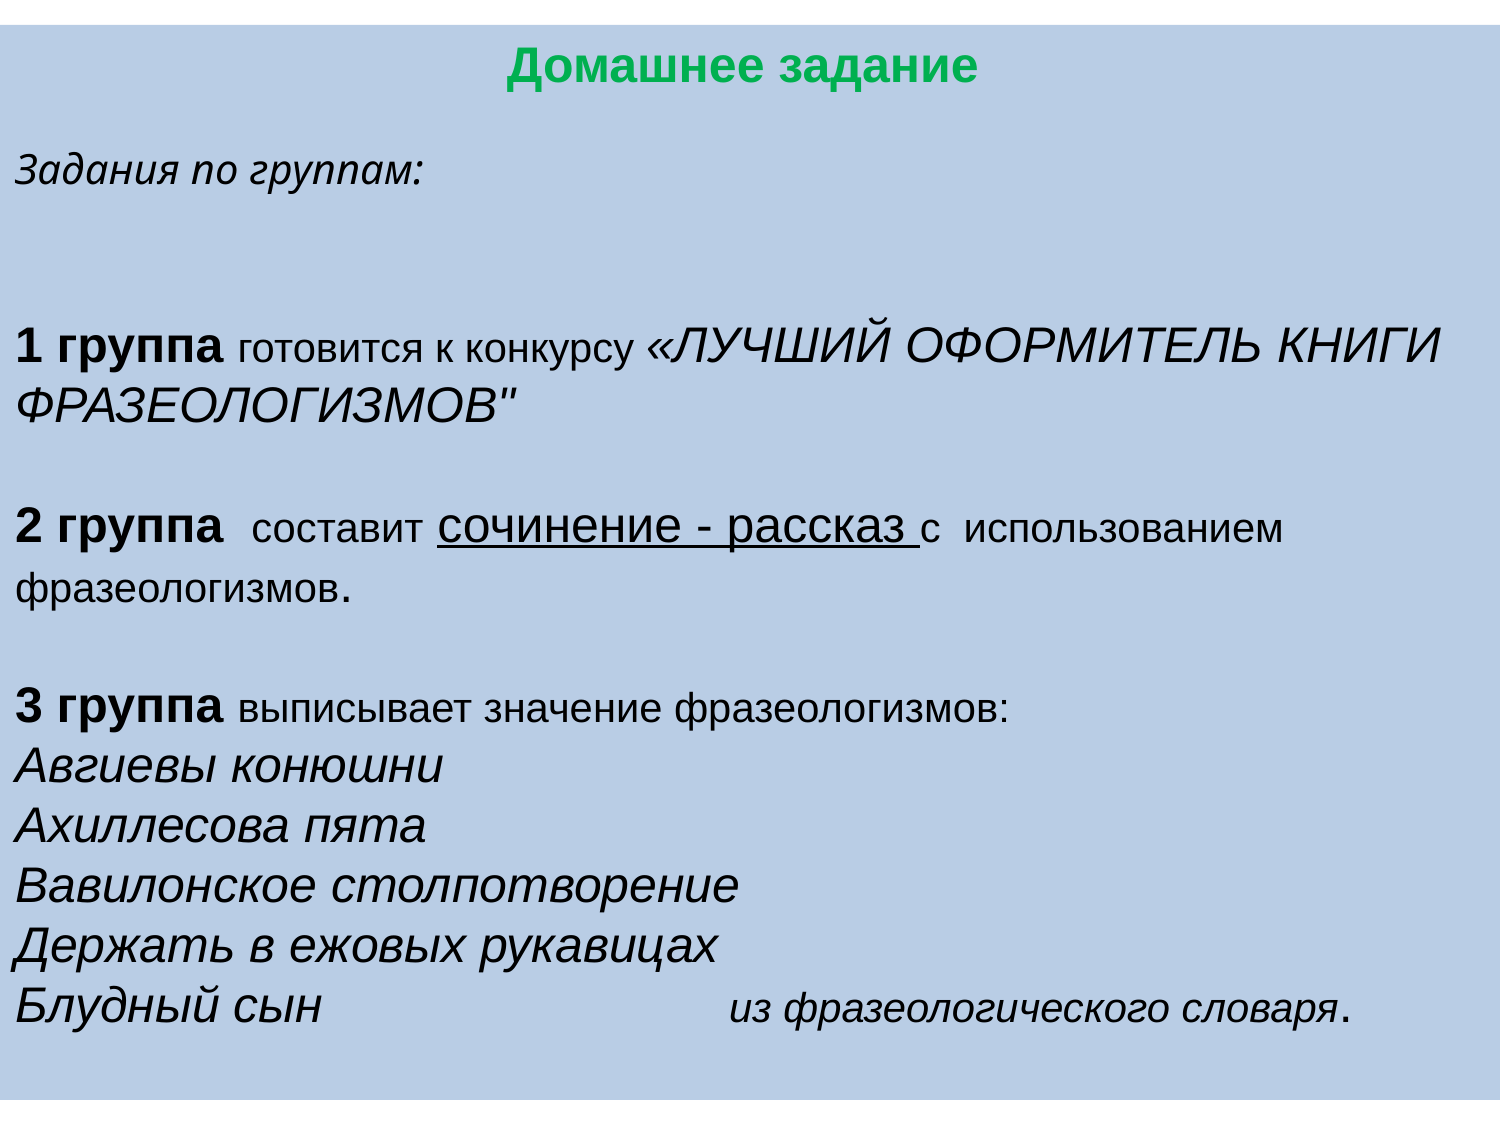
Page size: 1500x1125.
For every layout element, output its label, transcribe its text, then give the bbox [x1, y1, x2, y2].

text_box Домашнее задание Задания по группам: 1 группа готовится к конкурсу «ЛУЧШИЙ ОФОРМИТЕЛЬ КНИГИ ФРАЗЕОЛОГИЗМОВ" 2 группа составит сочинение - рассказ с использованием фразеологизмов. 3 группа выписывает значение фразеологизмов: Авгиевы конюшни Ахиллесова пята Вавилонское столпотворение Держать в ежовых рукавицах Блудный сын из фразеологического словаря. [0, 24, 1500, 1100]
